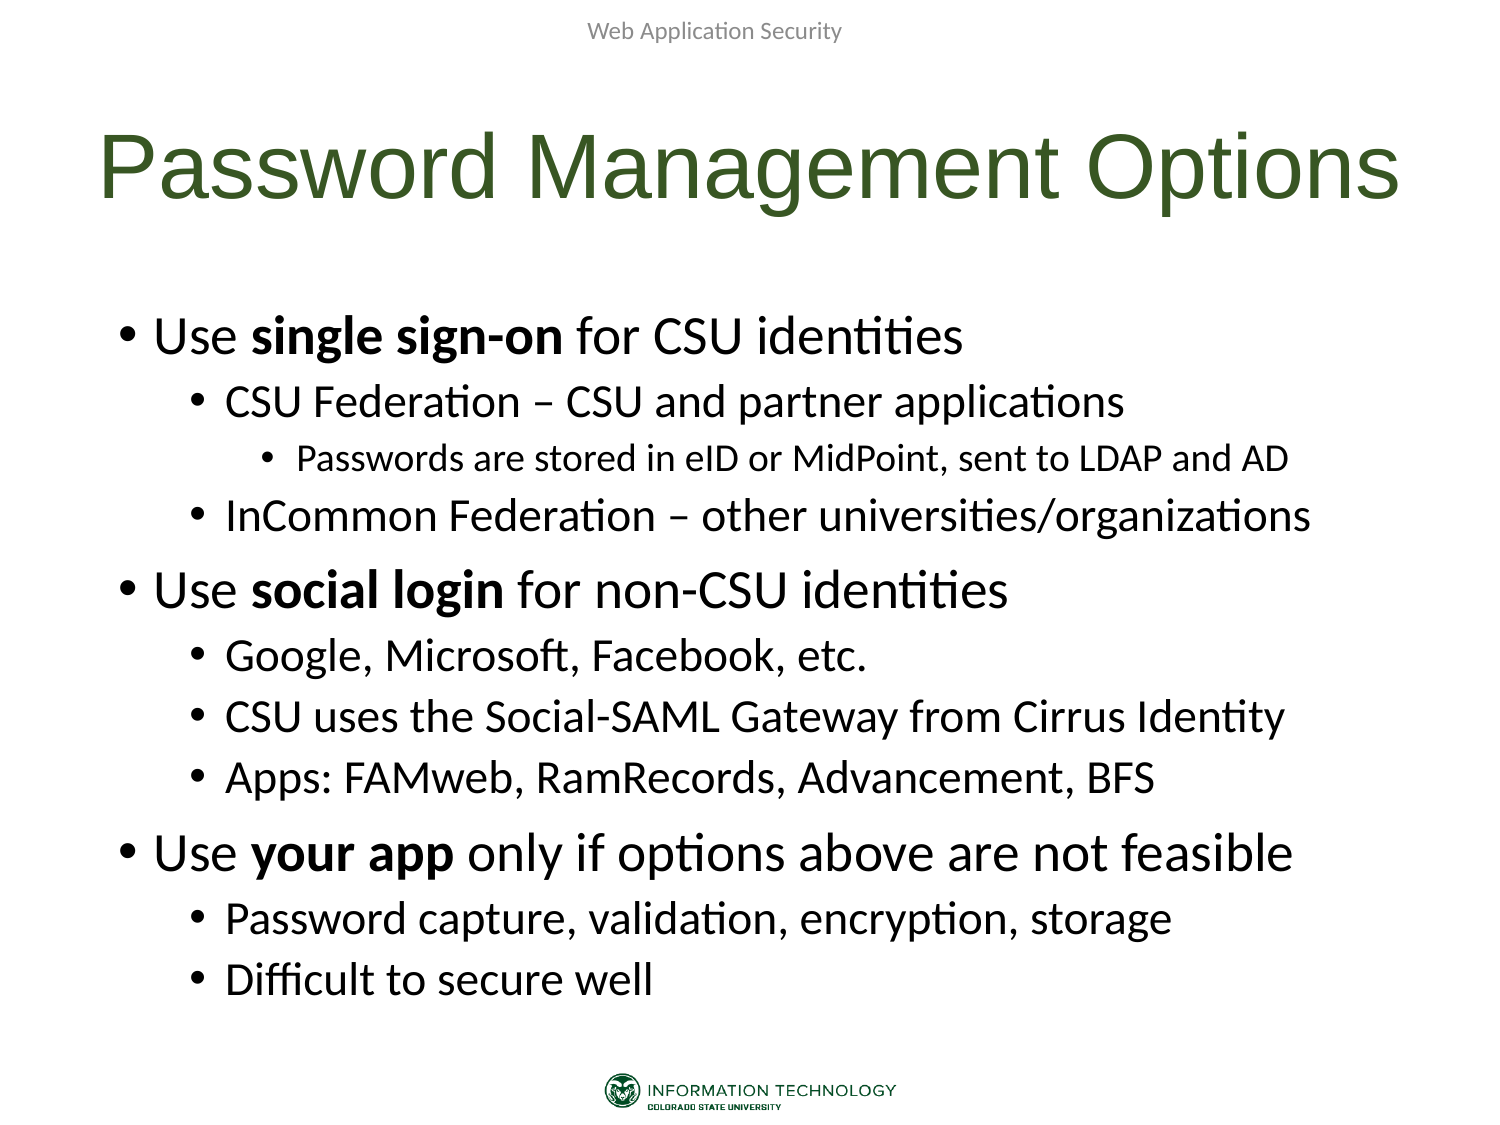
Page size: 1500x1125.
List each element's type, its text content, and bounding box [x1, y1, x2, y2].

footer Web Application Security [461, 0, 969, 60]
list Use single sign-on for CSU identities CSU Federation – CSU and partner applications Passwords are stored in eID or MidPoint, sent to LDAP and AD InCommon Federation – other universities/organizations Use social login for non-CSU identities Google, Microsoft, Facebook, etc. CSU uses the Social-SAML Gateway from Cirrus Identity Apps: FAMweb, RamRecords, Advancement, BFS Use your app only if options above are not feasible Password capture, validation, encryption, storage Difficult to secure well [103, 299, 1397, 1014]
picture [591, 1060, 909, 1123]
title Password Management Options [0, 59, 1500, 278]
